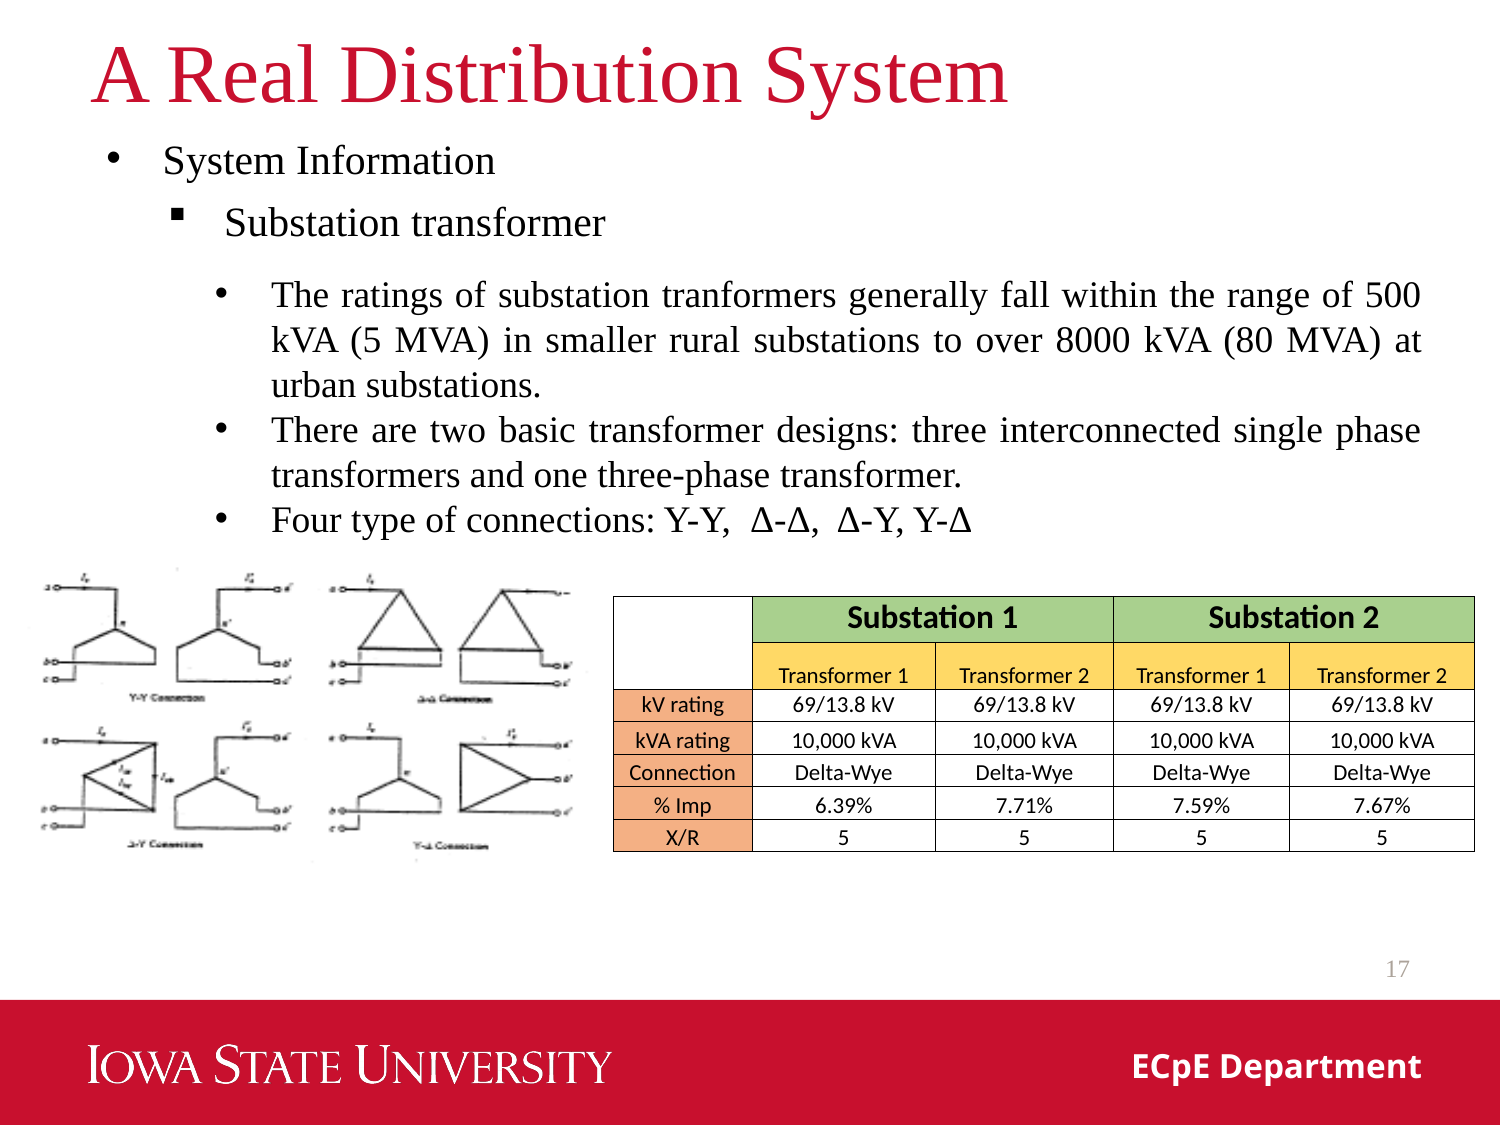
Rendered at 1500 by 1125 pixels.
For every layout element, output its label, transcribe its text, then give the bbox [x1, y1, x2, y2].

table_cell 5 [1290, 820, 1474, 851]
table_cell X/R [614, 820, 752, 851]
table_cell 5 [753, 820, 935, 851]
table_cell kVA rating [614, 722, 752, 754]
table_cell 69/13.8 kV [753, 690, 935, 721]
table_header [614, 597, 752, 689]
text_box Substation transformer [153, 187, 632, 253]
table_cell Transformer 2 [936, 643, 1113, 689]
picture [87, 1044, 613, 1088]
table_cell kV rating [614, 690, 752, 721]
table_cell Delta-Wye [753, 755, 935, 786]
table_cell 69/13.8 kV [936, 690, 1113, 721]
table_cell Connection [614, 755, 752, 786]
table_cell Delta-Wye [1114, 755, 1289, 786]
table_cell 5 [936, 820, 1113, 851]
list ECpE Department [1037, 1037, 1438, 1101]
table_cell 10,000 kVA [936, 722, 1113, 754]
table_cell Transformer 2 [1290, 643, 1474, 689]
table_cell 5 [1114, 820, 1289, 851]
table_cell Delta-Wye [936, 755, 1113, 786]
table_cell Transformer 1 [1114, 643, 1289, 689]
table_header Substation 2 [1114, 597, 1474, 642]
picture [24, 566, 593, 868]
text_box The ratings of substation tranformers generally fall within the range of 500 kVA (5 MVA) in smaller rural substations to over 8000 kVA (80 MVA) at urban substations. There are two basic transformer designs: three interconnected single phase transformers and one three-phase transformer. Four type of connections: Y-Y, Δ-Δ, Δ-Y, Y-Δ [200, 262, 1438, 548]
table_cell Delta-Wye [1290, 755, 1474, 786]
table_cell 69/13.8 kV [1114, 690, 1289, 721]
title A Real Distribution System [75, 24, 1351, 113]
table_cell 10,000 kVA [1290, 722, 1474, 754]
table_cell 7.71% [936, 787, 1113, 819]
table_cell 6.39% [753, 787, 935, 819]
table_cell 69/13.8 kV [1290, 690, 1474, 721]
table_cell Transformer 1 [753, 643, 935, 689]
slide_number 17 [1074, 937, 1425, 998]
table_cell 10,000 kVA [753, 722, 935, 754]
table_header Substation 1 [753, 597, 1113, 642]
text_box System Information [91, 125, 1038, 190]
table_cell 10,000 kVA [1114, 722, 1289, 754]
table_cell 7.59% [1114, 787, 1289, 819]
table_cell % Imp [614, 787, 752, 819]
table_cell 7.67% [1290, 787, 1474, 819]
